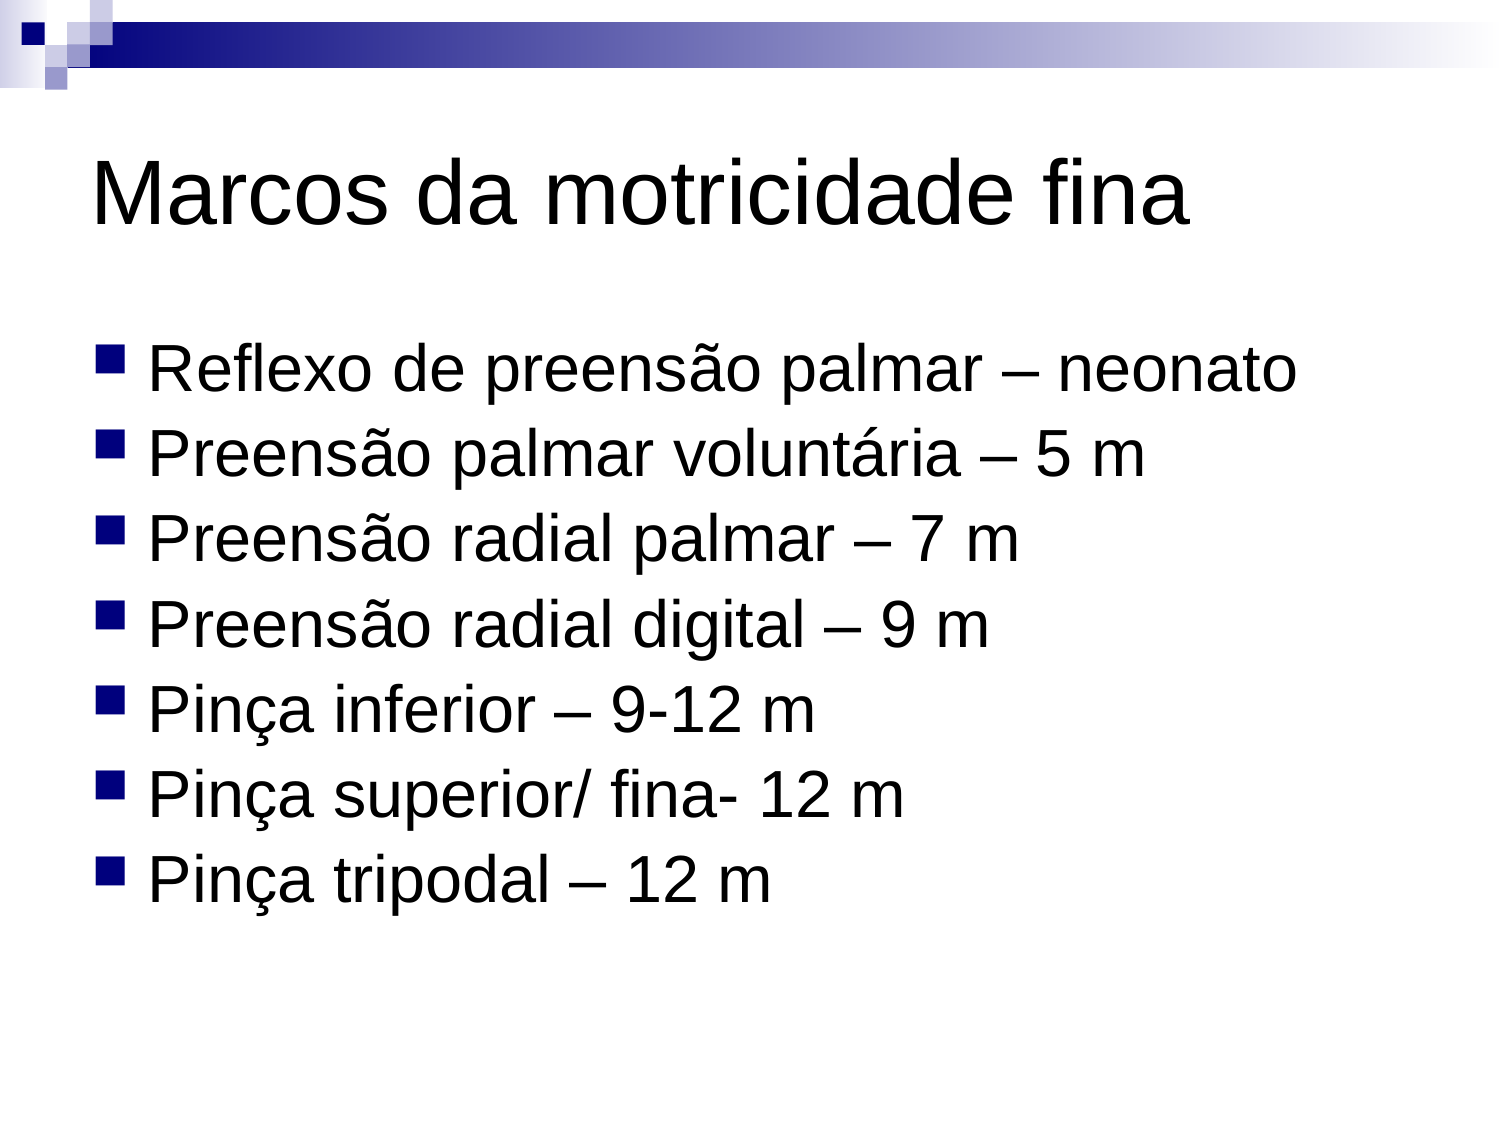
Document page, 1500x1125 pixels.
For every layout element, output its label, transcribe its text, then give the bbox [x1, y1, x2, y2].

title Marcos da motricidade fina [74, 74, 1426, 301]
list Reflexo de preensão palmar – neonato Preensão palmar voluntária – 5 m Preensão radial palmar – 7 m Preensão radial digital – 9 m Pinça inferior – 9-12 m Pinça superior/ fina- 12 m Pinça tripodal – 12 m [76, 326, 1427, 964]
